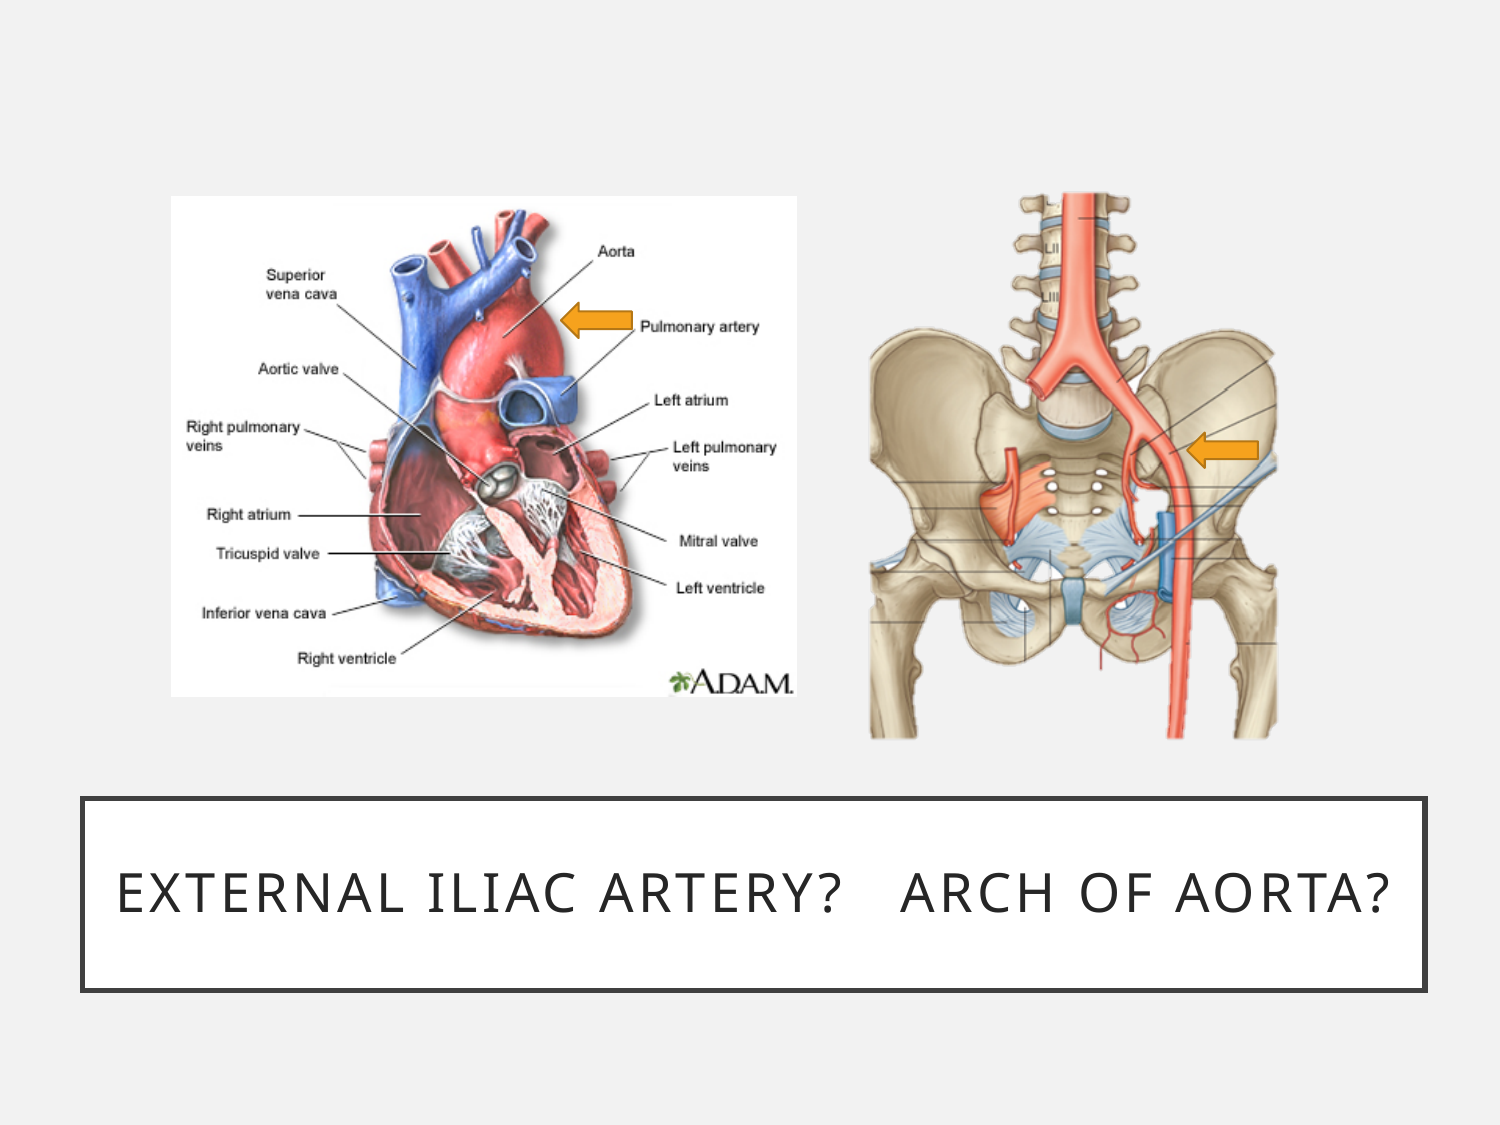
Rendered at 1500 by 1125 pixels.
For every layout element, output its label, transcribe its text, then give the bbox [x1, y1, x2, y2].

picture [820, 125, 1329, 807]
picture [171, 196, 797, 697]
title external iliac artery? arch of aorta? [80, 796, 1428, 993]
